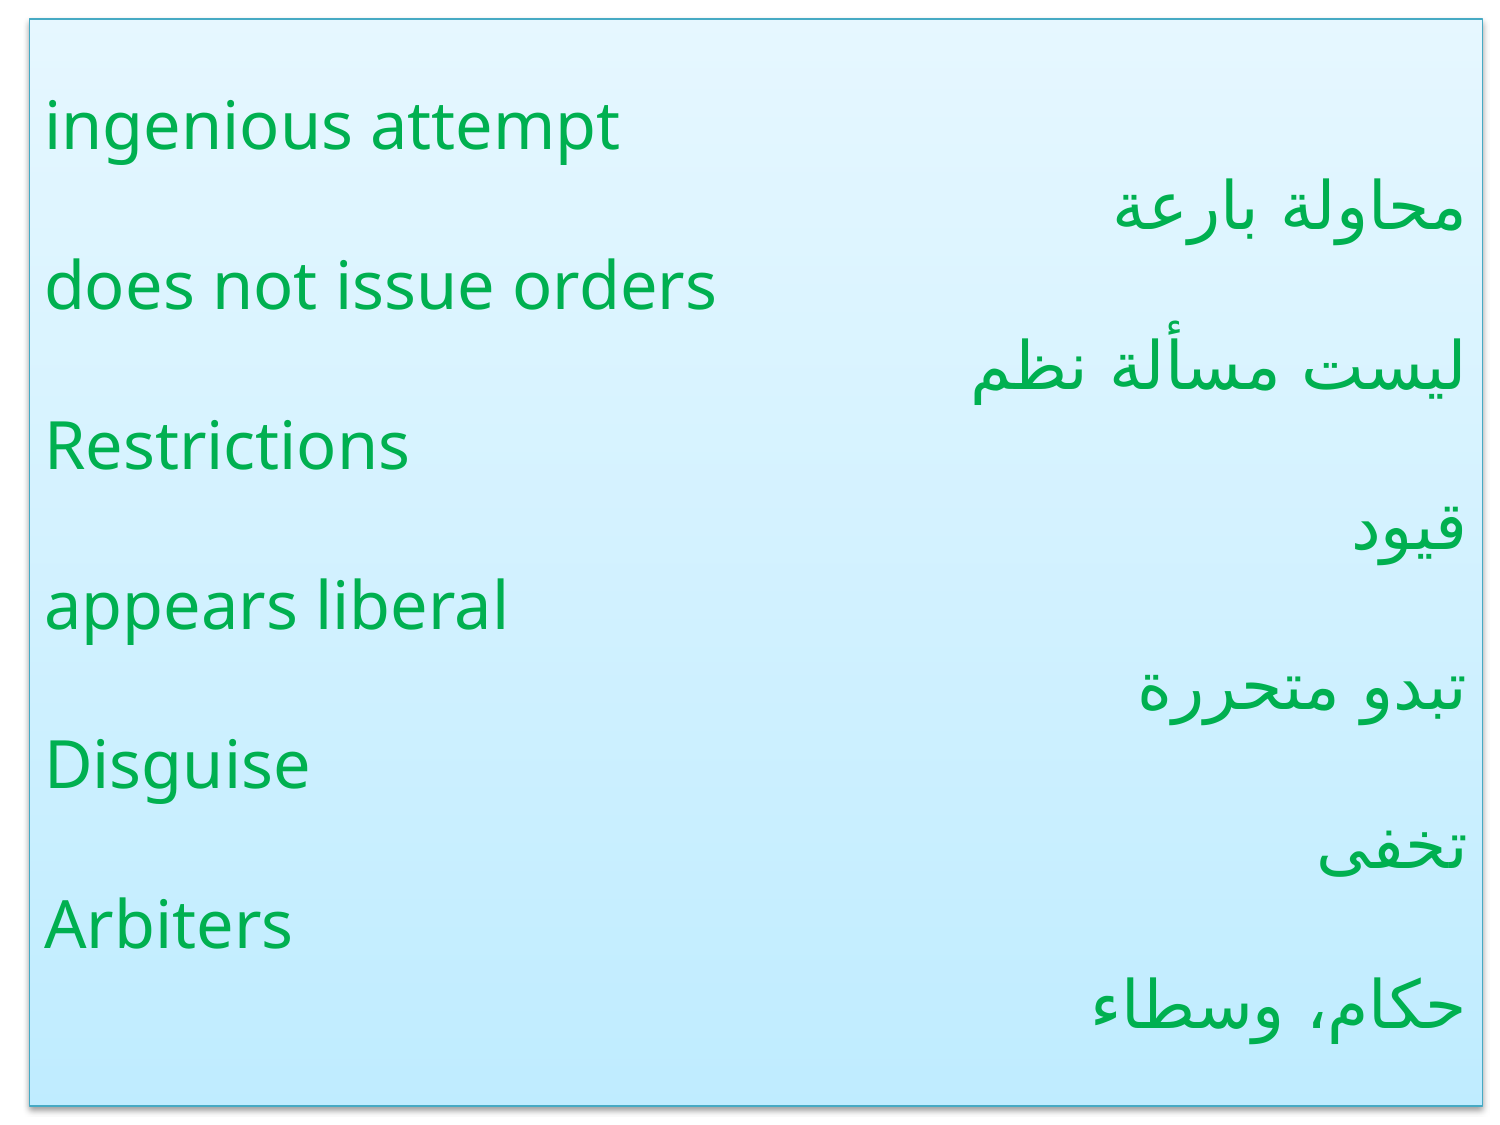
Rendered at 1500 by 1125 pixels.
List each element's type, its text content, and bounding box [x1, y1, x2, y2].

text_box ingenious attempt محاولة بارعة does not issue orders ليست مسألة نظم Restrictions قيود appears liberal تبدو متحررة Disguise تخفى Arbiters حكام، وسطاء [29, 18, 1483, 1107]
